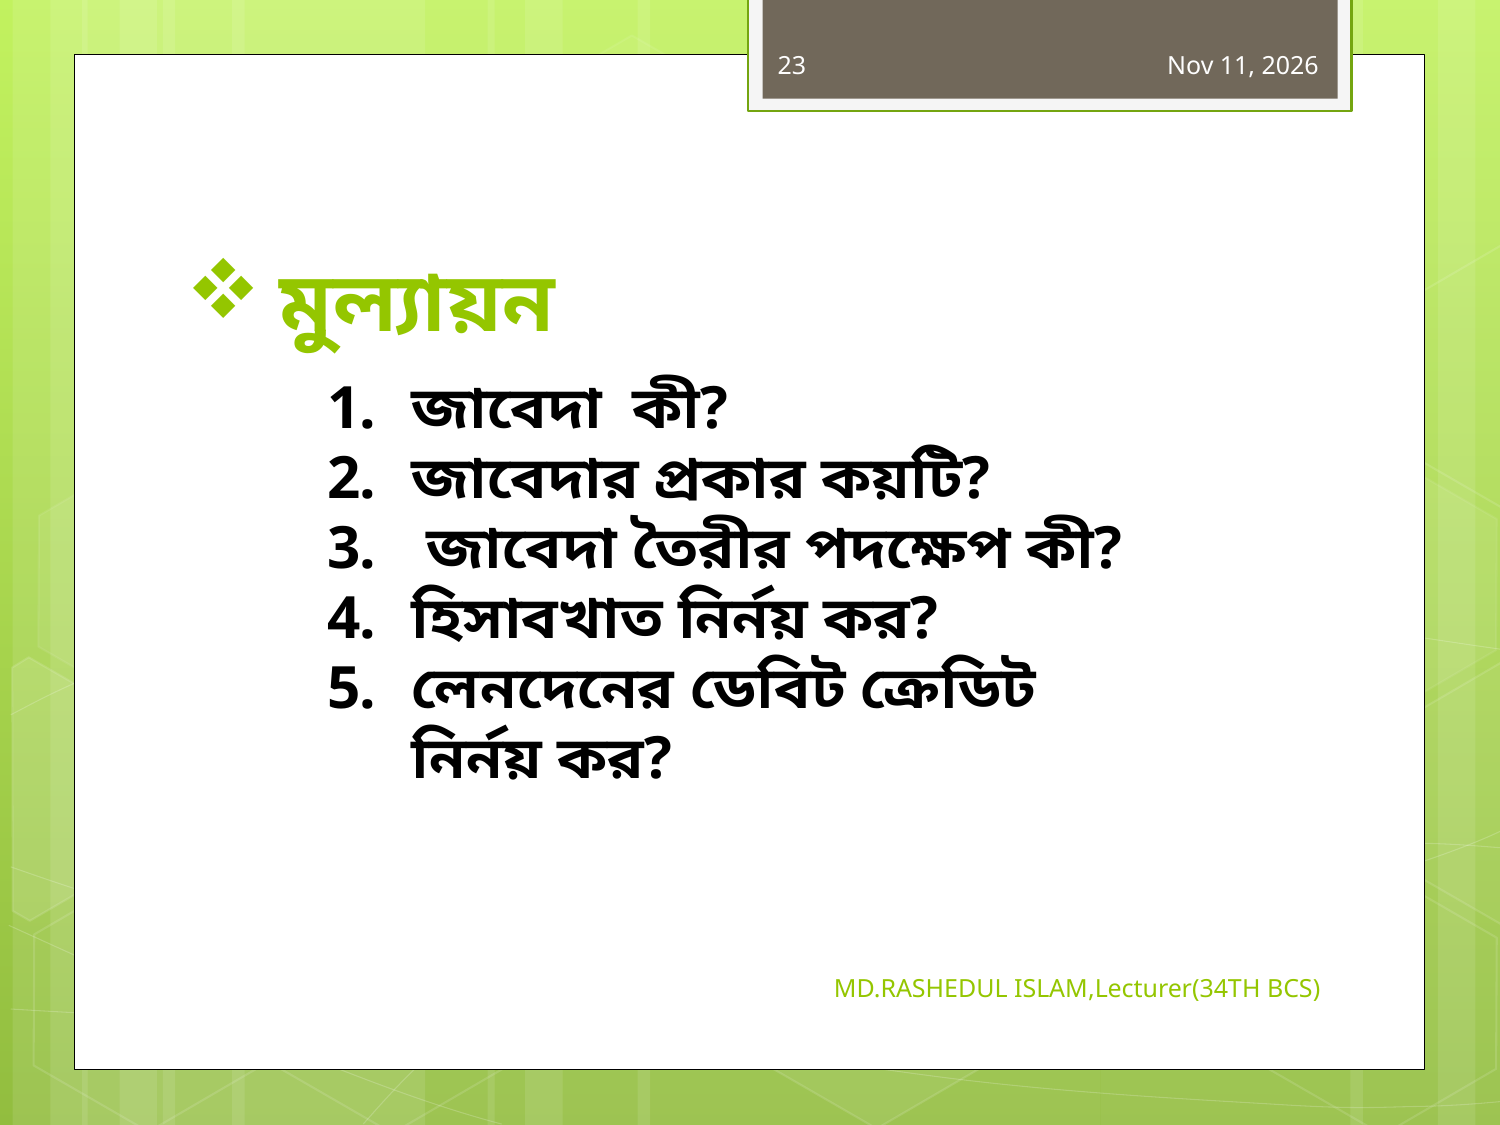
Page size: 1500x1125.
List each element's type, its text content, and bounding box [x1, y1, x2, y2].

slide_number 14-Jun-19 [983, 36, 1334, 97]
title মুল্যায়ন [171, 168, 1324, 357]
slide_number 23 [762, 36, 982, 97]
text_box জাবেদা কী? জাবেদার প্রকার কয়টি? জাবেদা তৈরীর পদক্ষেপ কী? হিসাবখাত নির্নয় কর? লেনদেনের ডেবিট ক্রেডিট নির্নয় কর? [312, 362, 1138, 798]
footer MD.RASHEDUL ISLAM,Lecturer(34TH BCS) [761, 960, 1336, 1020]
